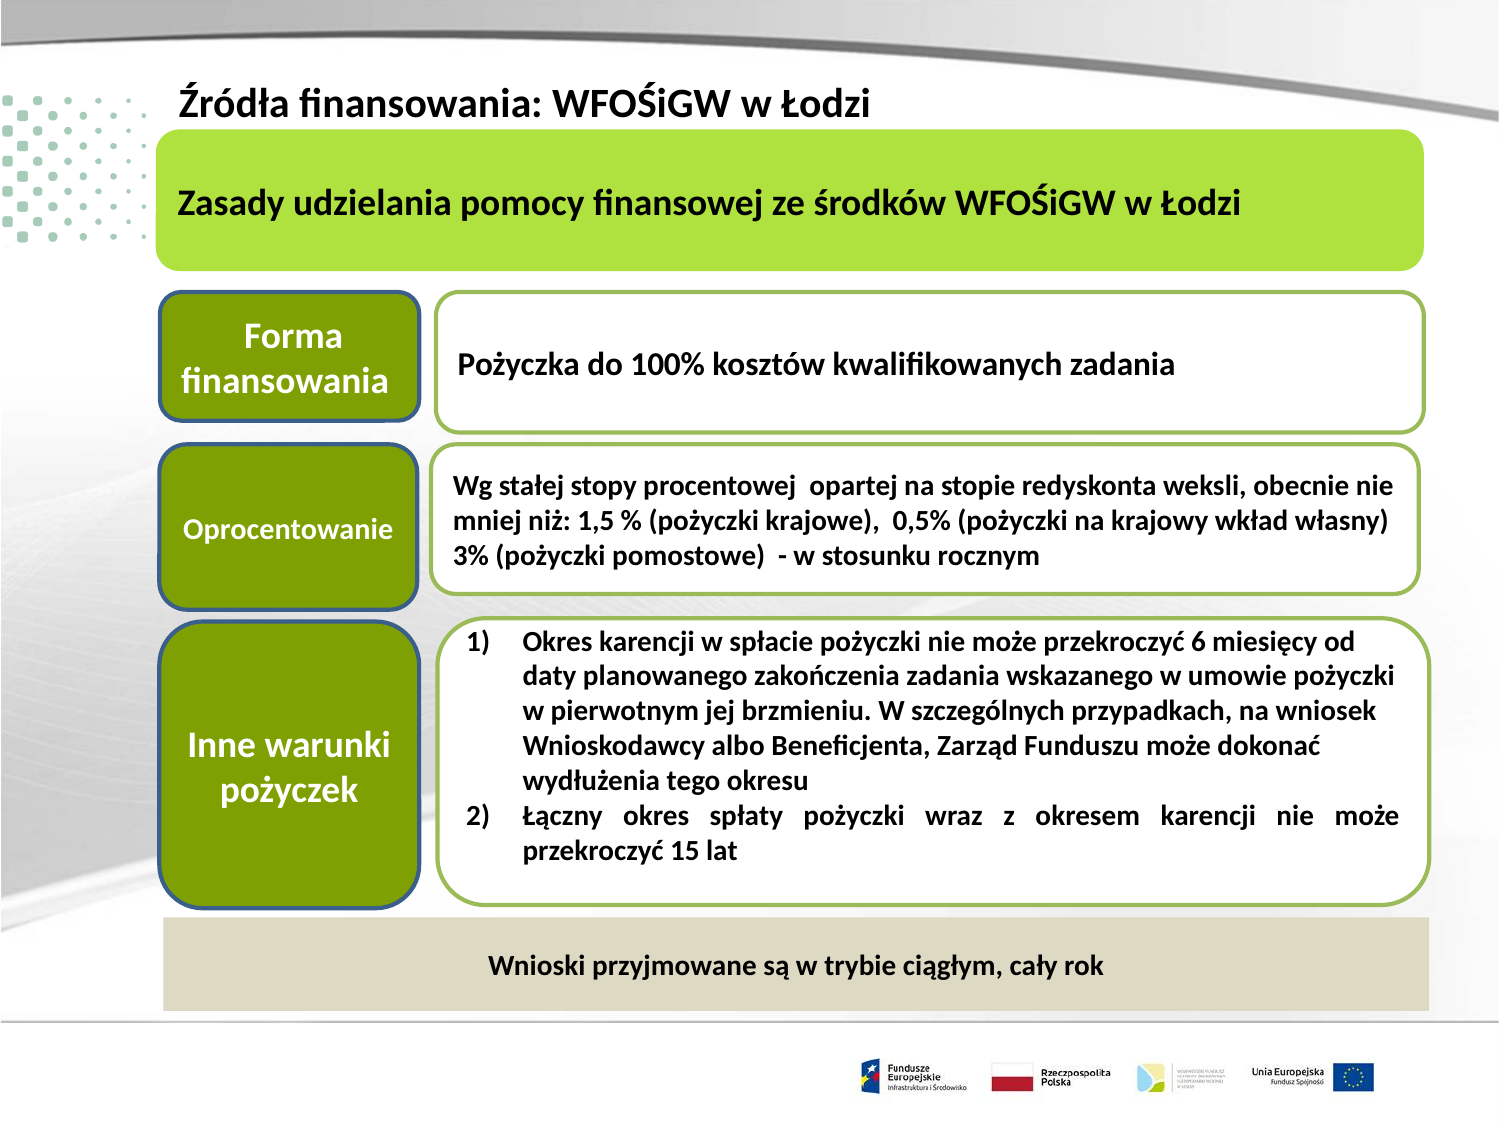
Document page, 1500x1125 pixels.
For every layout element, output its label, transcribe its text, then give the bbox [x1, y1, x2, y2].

text_box Źródła finansowania: WFOŚiGW w Łodzi [164, 68, 887, 134]
picture [0, 0, 1499, 1023]
text_box Wg stałej stopy procentowej opartej na stopie redyskonta weksli, obecnie nie mniej niż: 1,5 % (pożyczki krajowe), 0,5% (pożyczki na krajowy wkład własny) 3% (pożyczki pomostowe) - w stosunku rocznym [428, 442, 1421, 597]
text_box Forma finansowania [157, 289, 422, 423]
text_box Pożyczka do 100% kosztów kwalifikowanych zadania [433, 289, 1426, 435]
text_box Oprocentowanie [157, 442, 420, 612]
picture [832, 1027, 1400, 1125]
text_box Inne warunki pożyczek [157, 619, 422, 911]
text_box Wnioski przyjmowane są w trybie ciągłym, cały rok [161, 915, 1431, 1013]
text_box Okres karencji w spłacie pożyczki nie może przekroczyć 6 miesięcy od daty planowanego zakończenia zadania wskazanego w umowie pożyczki w pierwotnym jej brzmieniu. W szczególnych przypadkach, na wniosek Wnioskodawcy albo Beneficjenta, Zarząd Funduszu może dokonać wydłużenia tego okresu Łączny okres spłaty pożyczki wraz z okresem karencji nie może przekroczyć 15 lat [435, 616, 1432, 908]
text_box Zasady udzielania pomocy finansowej ze środków WFOŚiGW w Łodzi [153, 127, 1426, 274]
